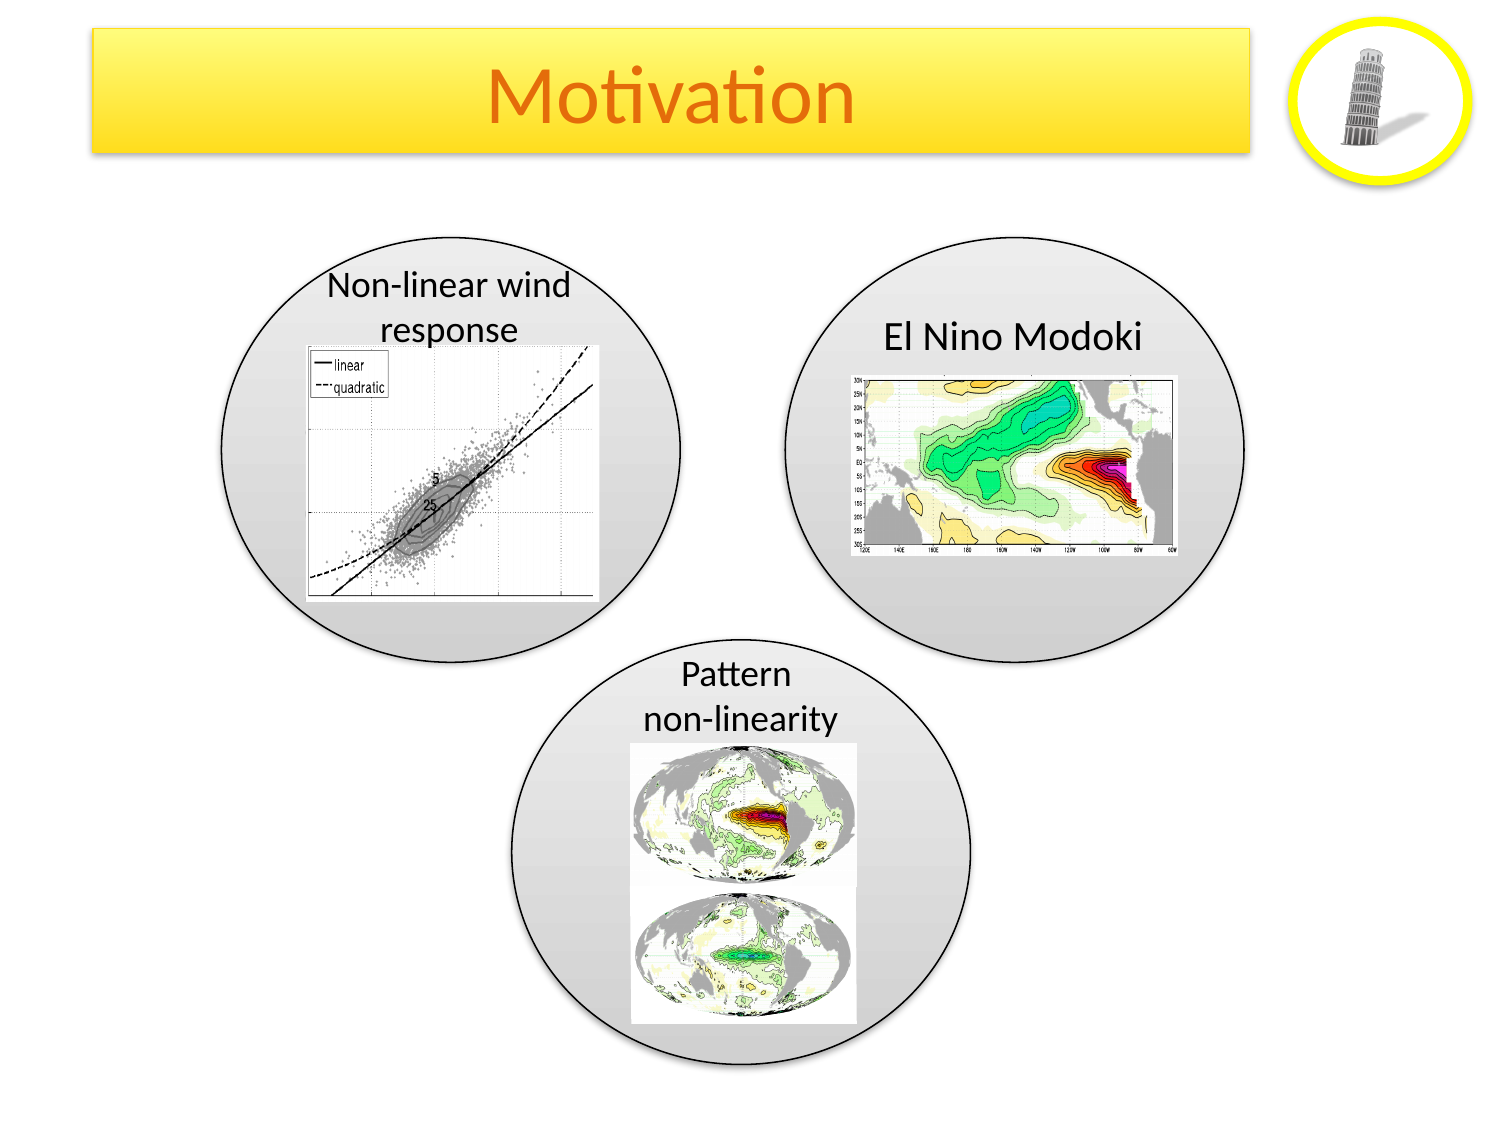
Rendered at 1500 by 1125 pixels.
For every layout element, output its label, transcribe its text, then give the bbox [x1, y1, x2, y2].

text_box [1292, 21, 1468, 181]
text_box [511, 639, 971, 1065]
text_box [221, 237, 681, 663]
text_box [784, 237, 1245, 663]
text_box Motivation [92, 28, 1250, 153]
